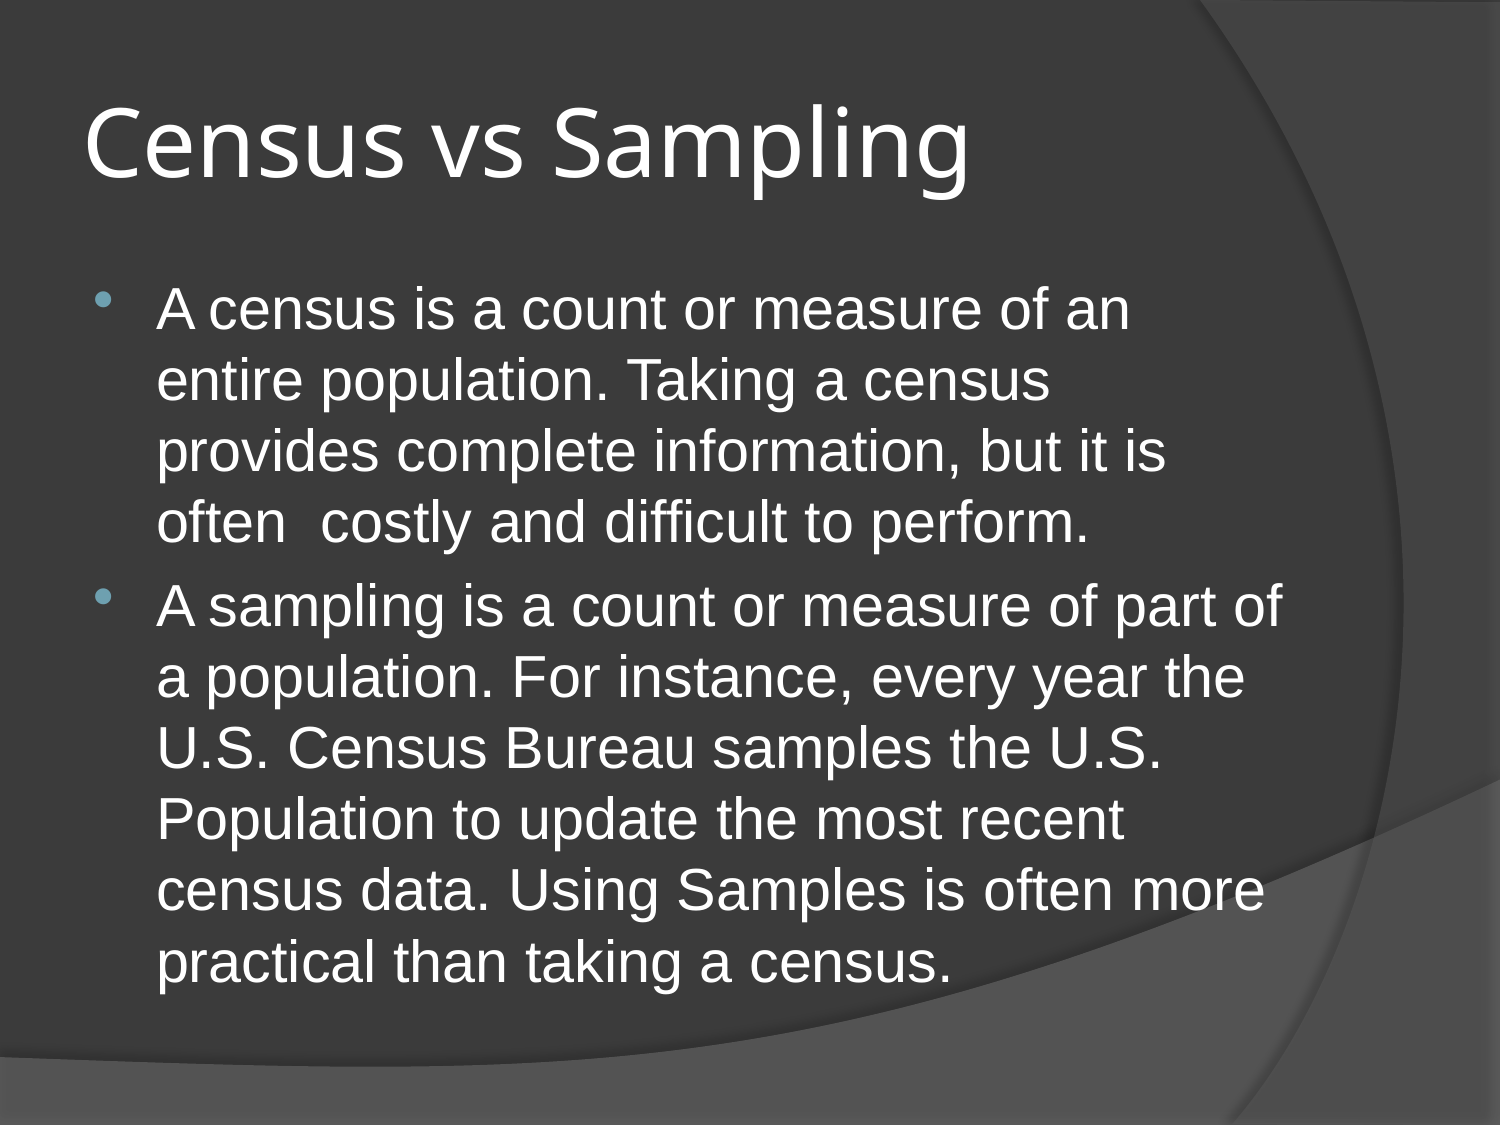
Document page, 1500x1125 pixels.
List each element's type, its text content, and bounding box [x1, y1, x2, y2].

list A census is a count or measure of an entire population. Taking a census provides complete information, but it is often costly and difficult to perform. A sampling is a count or measure of part of a population. For instance, every year the U.S. Census Bureau samples the U.S. Population to update the most recent census data. Using Samples is often more practical than taking a census. [75, 262, 1300, 1005]
title Census vs Sampling [75, 45, 1300, 233]
